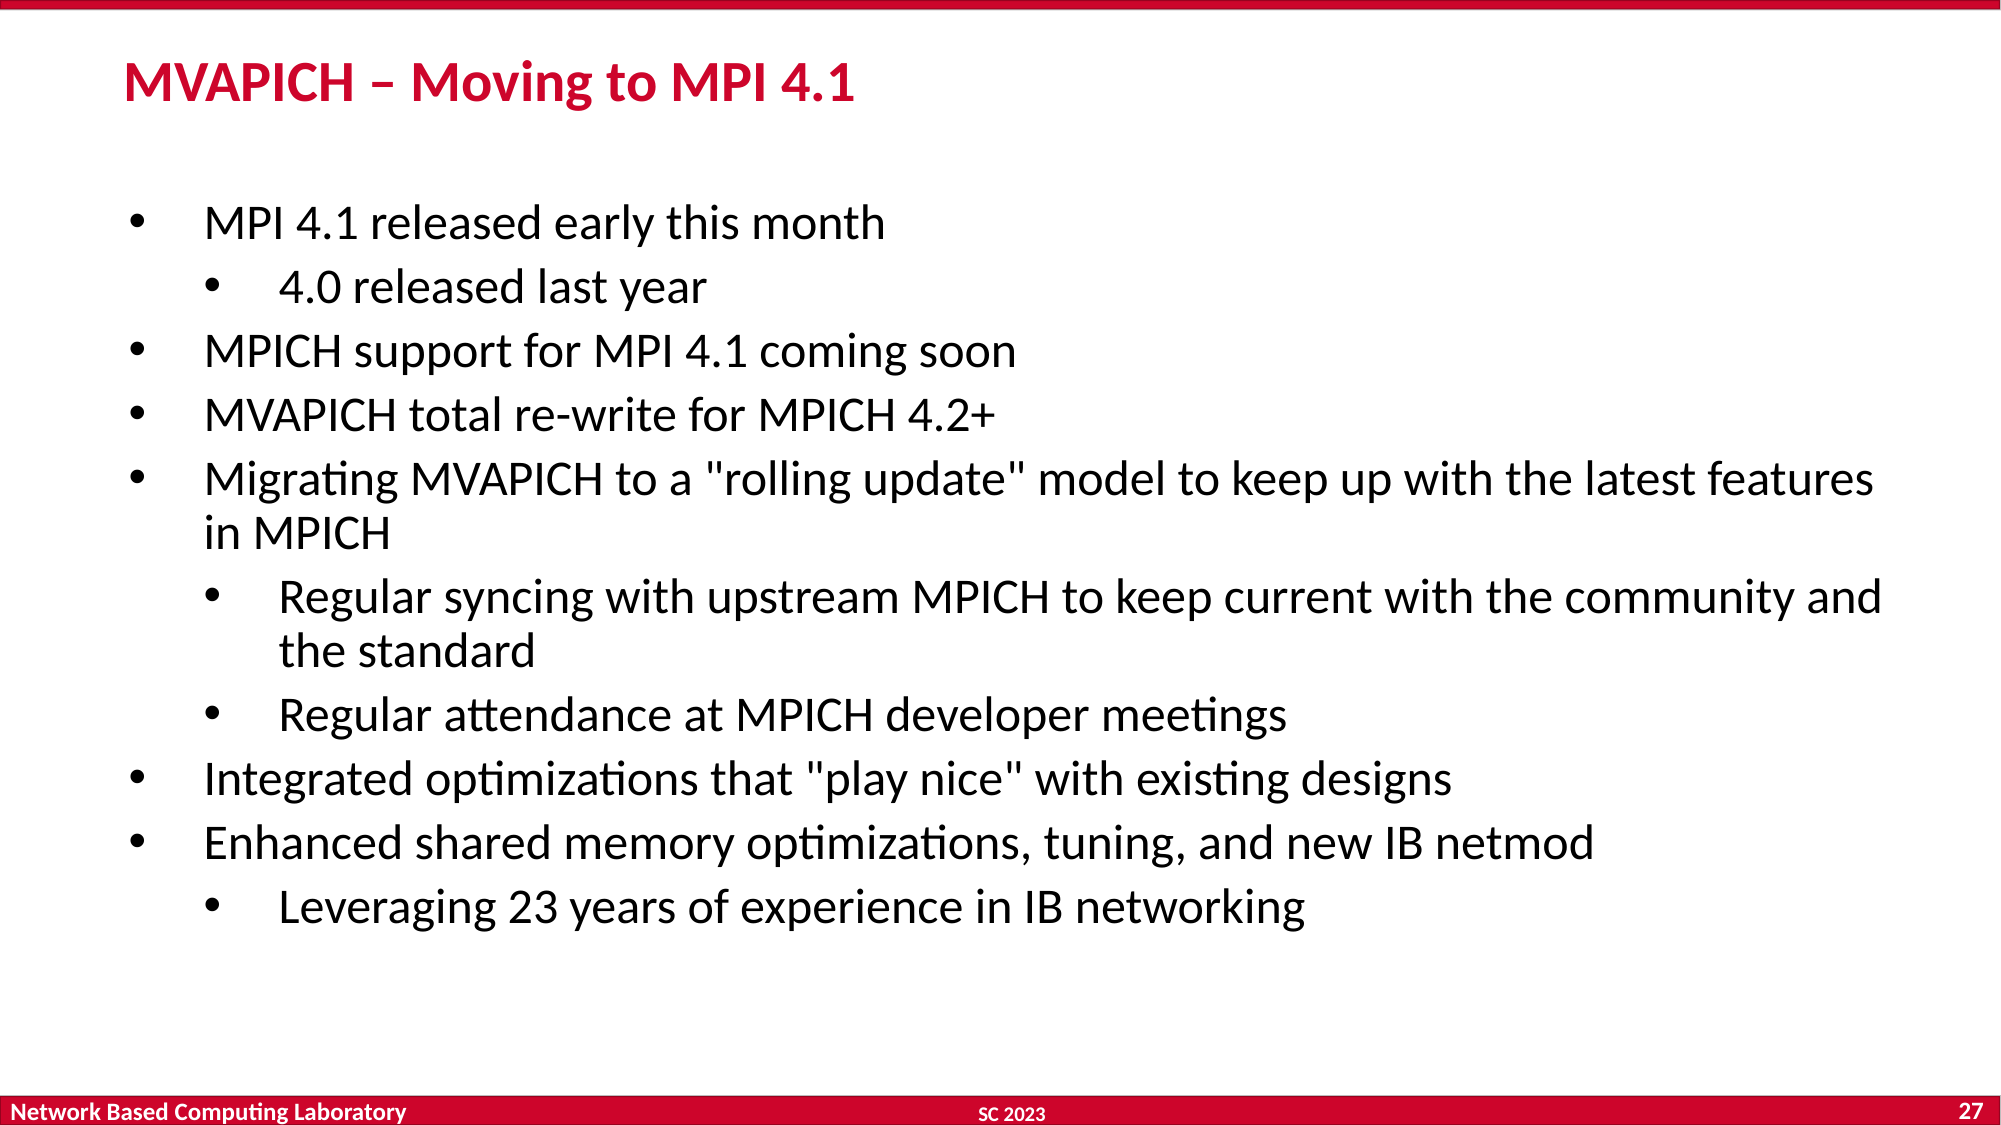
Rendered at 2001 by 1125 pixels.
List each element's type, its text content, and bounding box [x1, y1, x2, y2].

text_box MPI 4.1 released early this month 4.0 released last year MPICH support for MPI 4.1 coming soon MVAPICH total re-write for MPICH 4.2+ Migrating MVAPICH to a "rolling update" model to keep up with the latest features in MPICH Regular syncing with upstream MPICH to keep current with the community and the standard Regular attendance at MPICH developer meetings Integrated optimizations that "play nice" with existing designs Enhanced shared memory optimizations, tuning, and new IB netmod Leveraging 23 years of experience in IB networking [108, 186, 1931, 1038]
title MVAPICH – Moving to MPI 4.1 [108, 35, 1765, 157]
